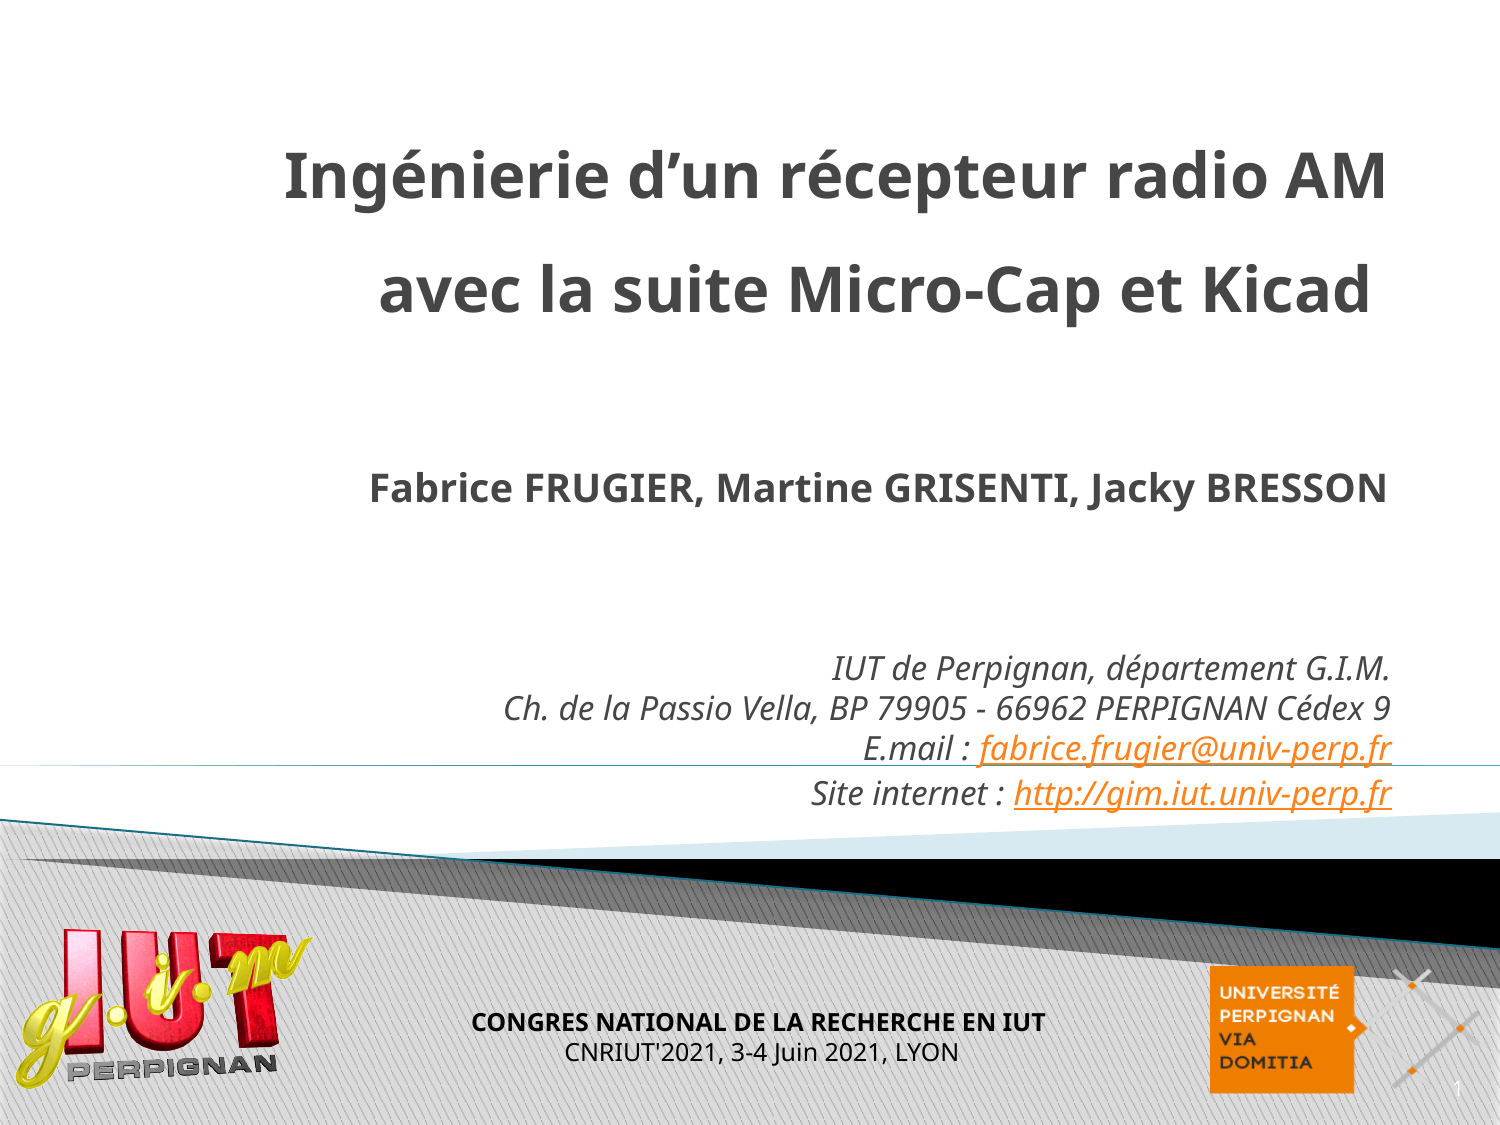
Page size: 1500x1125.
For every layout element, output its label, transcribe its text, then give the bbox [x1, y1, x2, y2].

title Ingénierie d’un récepteur radio AM avec la suite Micro-Cap et Kicad Fabrice FRUGIER, Martine GRISENTI, Jacky BRESSON [129, 88, 1405, 613]
picture [4, 917, 349, 1112]
picture [5, 859, 1500, 1095]
subtitle IUT de Perpignan, département G.I.M. Ch. de la Passio Vella, BP 79905 - 66962 PERPIGNAN Cédex 9 E.mail : fabrice.frugier@univ-perp.fr Site internet : http://gim.iut.univ-perp.fr [124, 639, 1400, 837]
slide_number 1 [1418, 1106, 1479, 1112]
text_box CONGRES NATIONAL DE LA RECHERCHE EN IUT CNRIUT'2021, 3-4 Juin 2021, LYON [357, 998, 1167, 1074]
